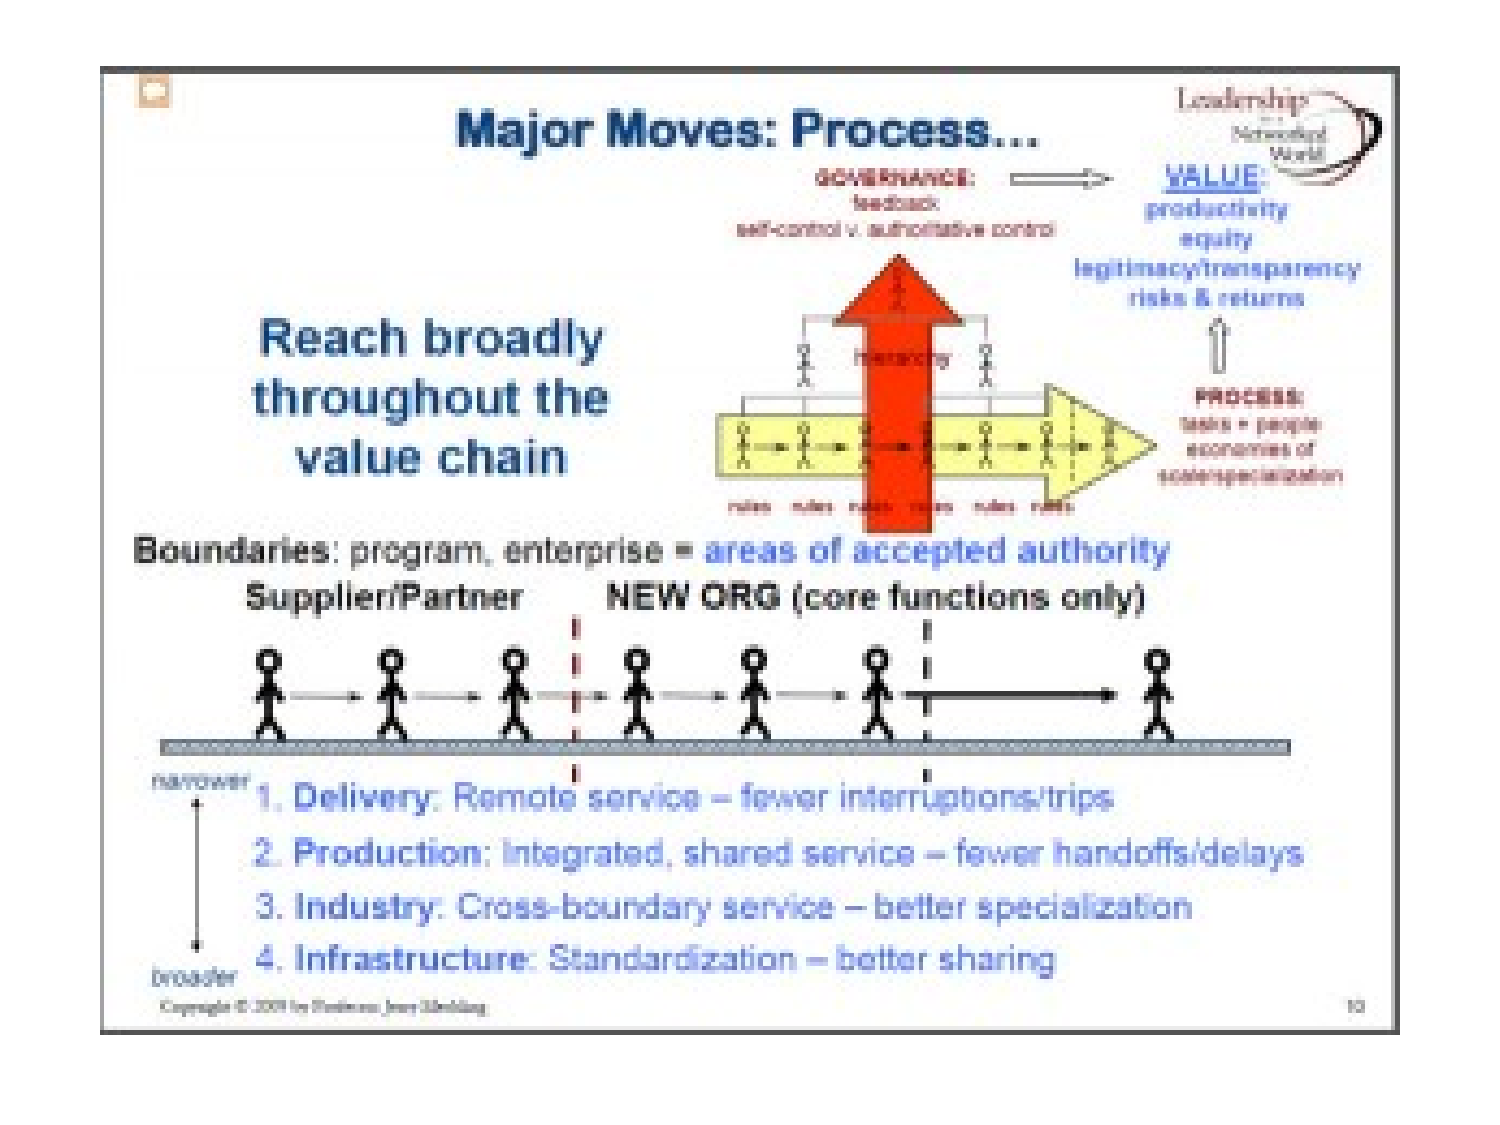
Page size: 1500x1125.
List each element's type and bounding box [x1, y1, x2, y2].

picture [100, 66, 1400, 1035]
